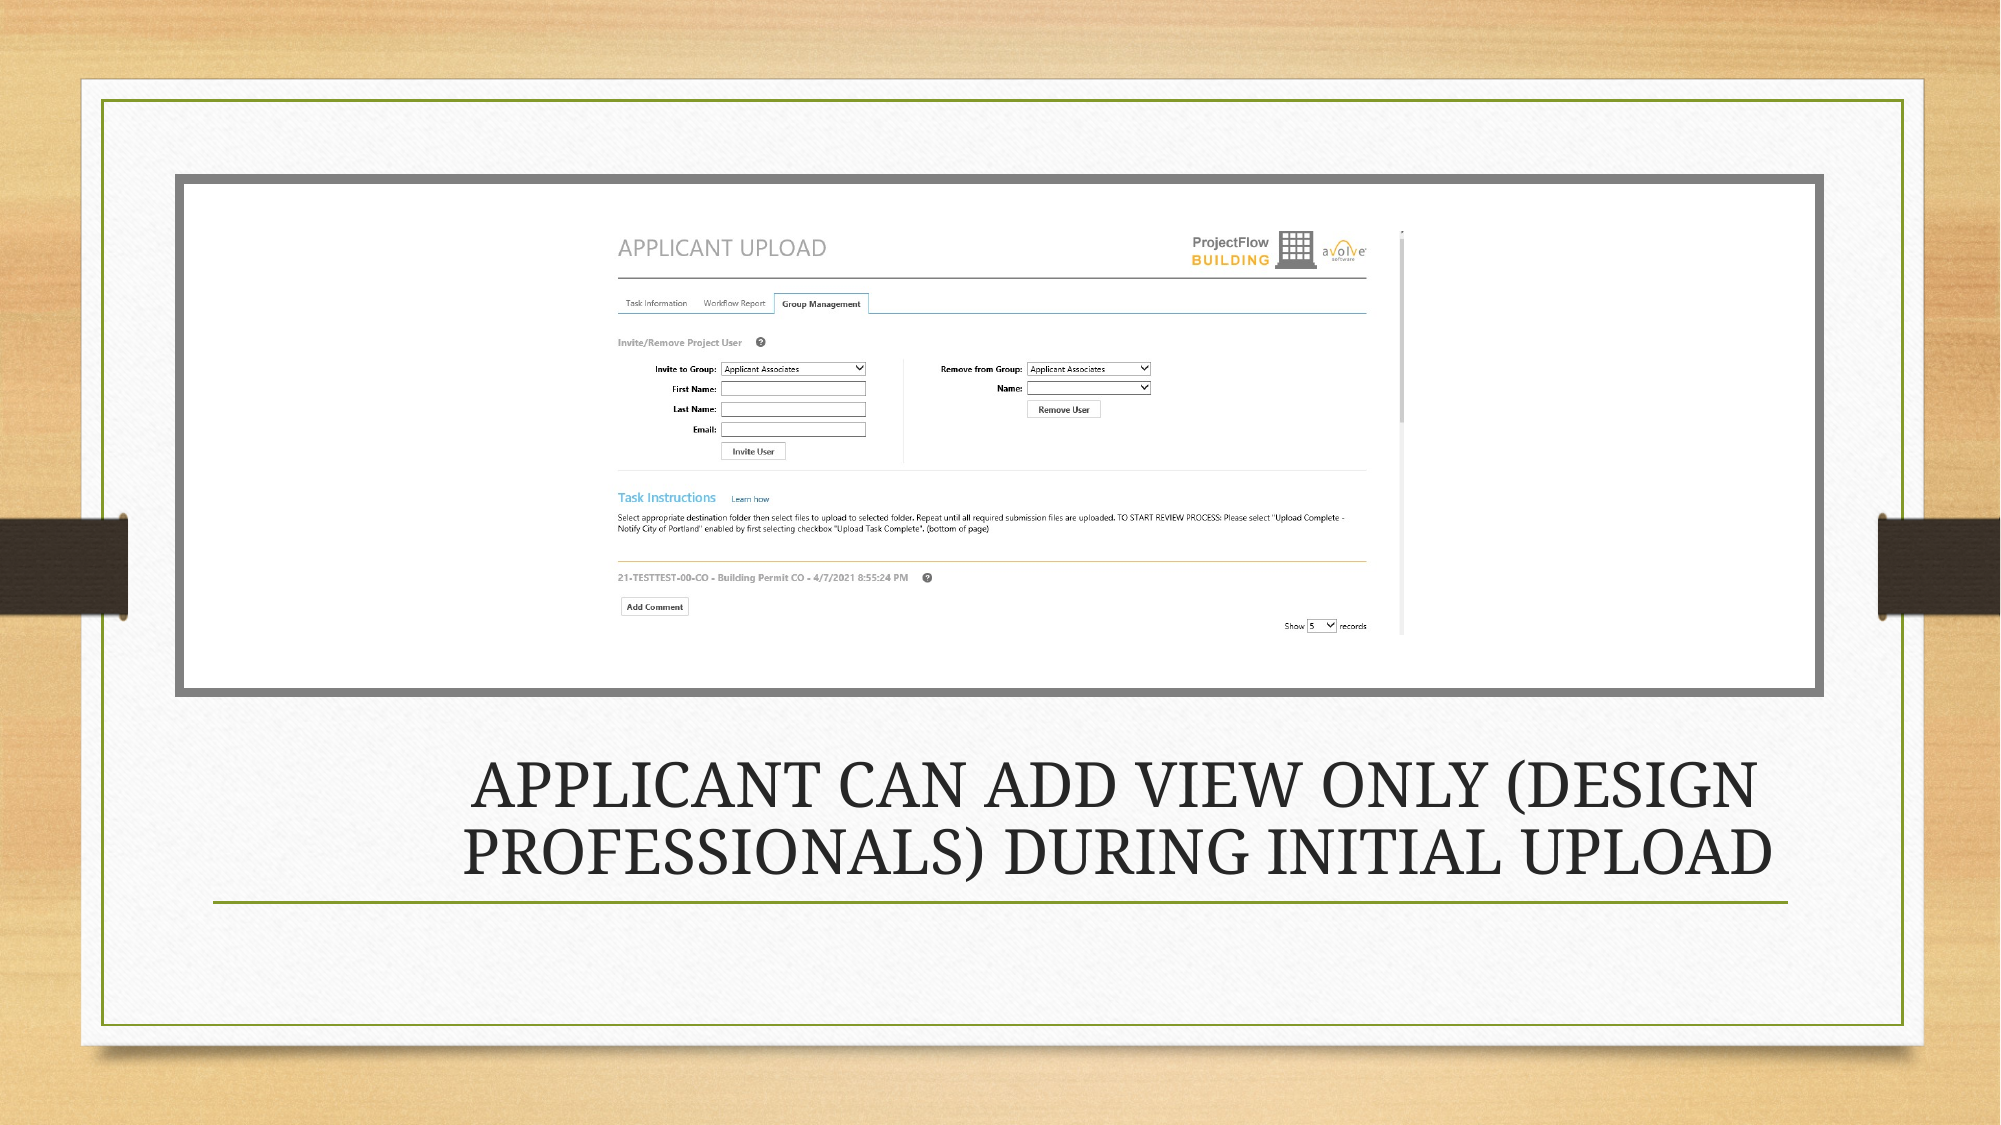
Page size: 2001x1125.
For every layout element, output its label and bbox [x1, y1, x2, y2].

text_box [0, 0, 2000, 1125]
picture [597, 230, 1404, 635]
